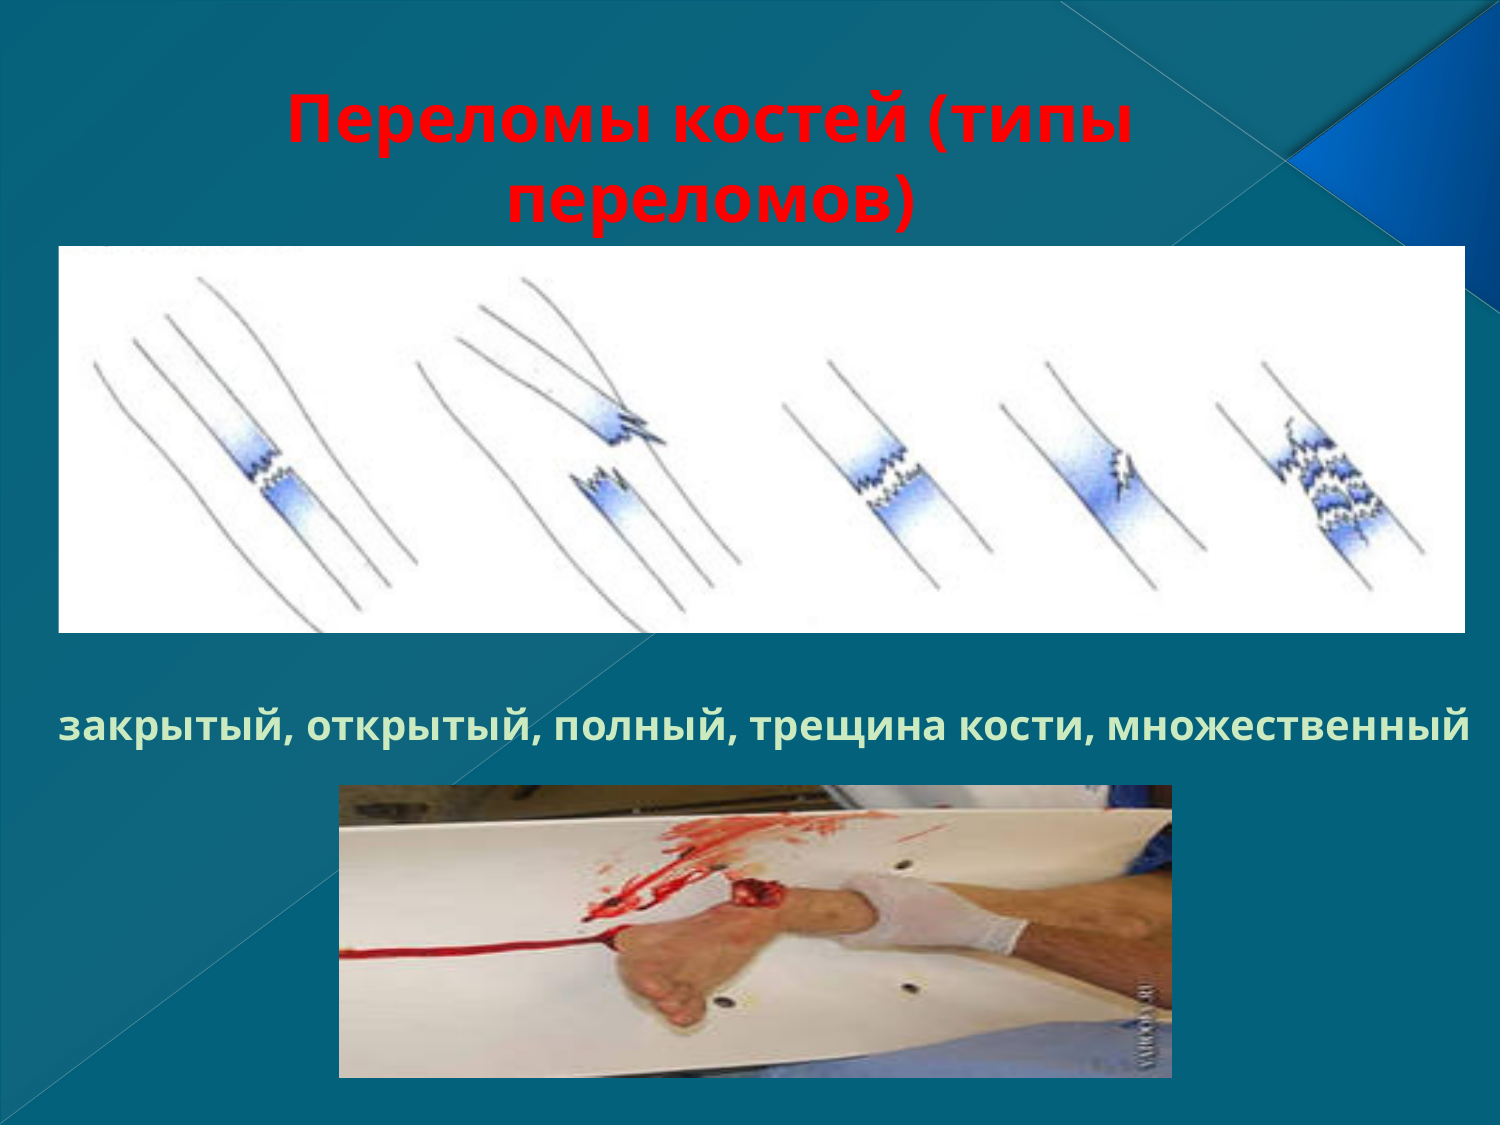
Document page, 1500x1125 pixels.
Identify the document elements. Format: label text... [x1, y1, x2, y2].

picture [339, 784, 1171, 1077]
title Переломы костей (типы переломов) [62, 44, 1360, 233]
picture [46, 245, 1466, 637]
list закрытый, открытый, полный, трещина кости, множественный [35, 691, 1500, 1067]
